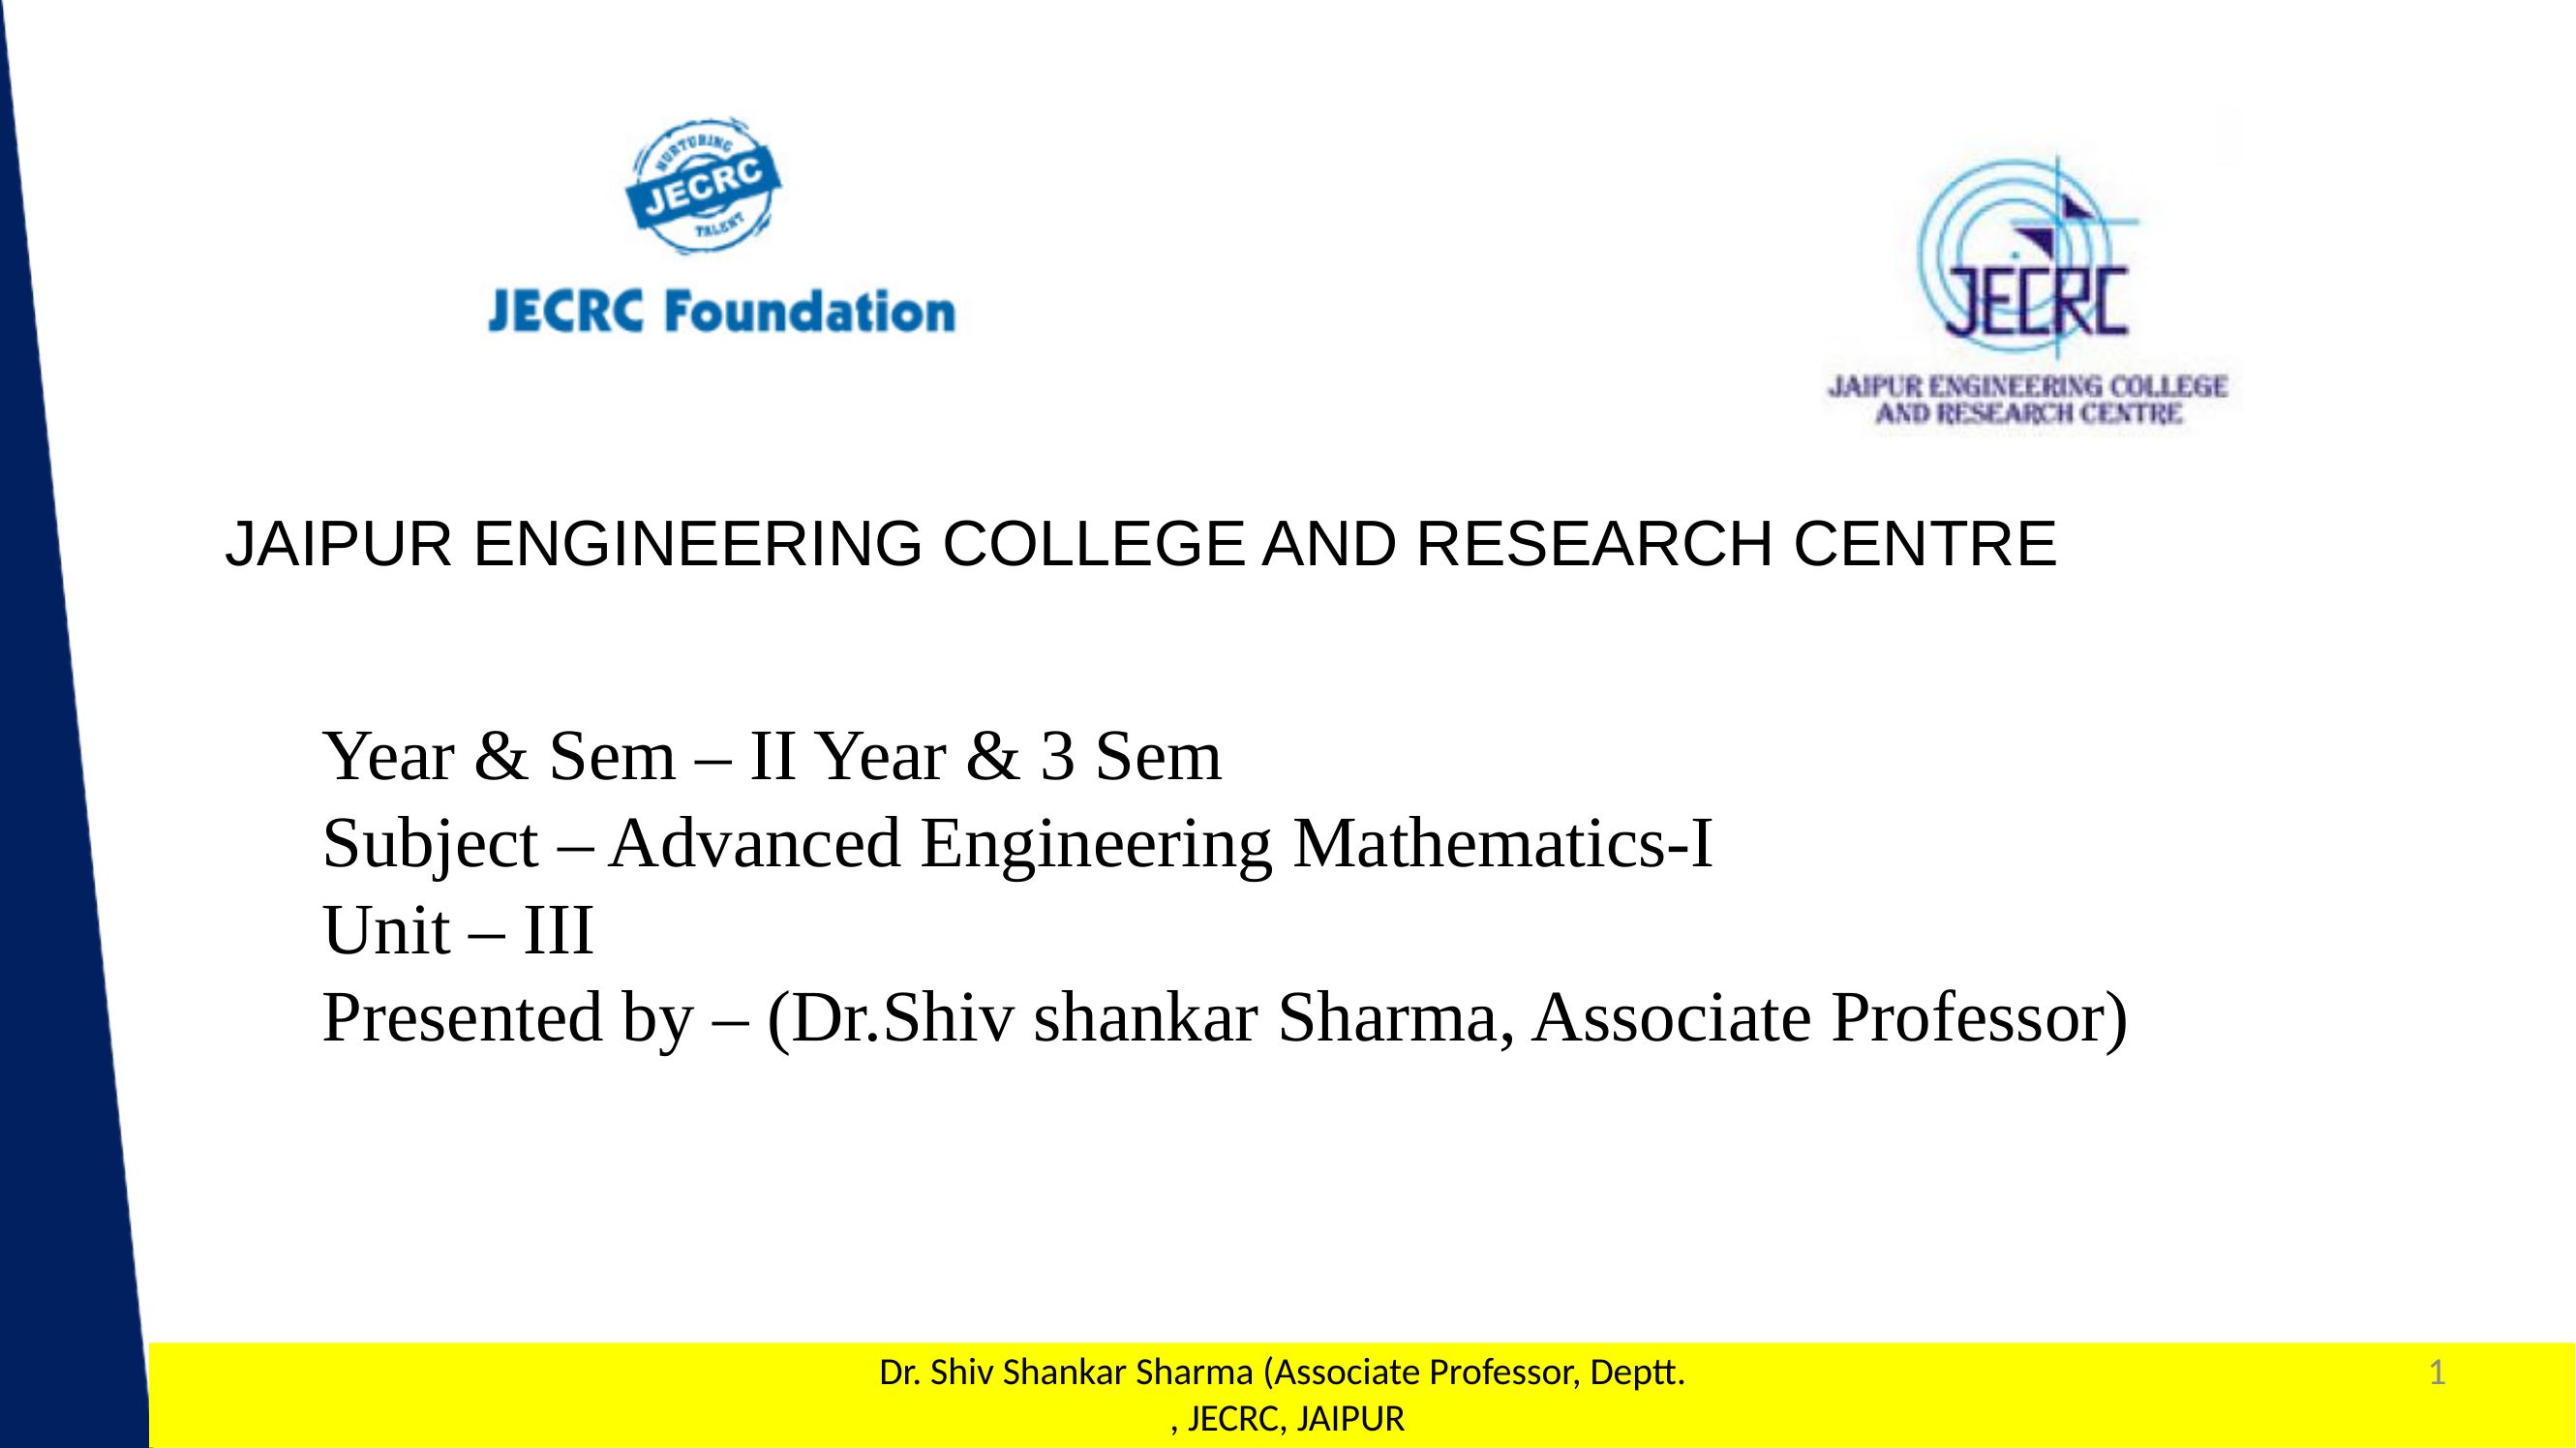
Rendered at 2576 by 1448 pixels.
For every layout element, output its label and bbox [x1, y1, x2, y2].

picture [1819, 106, 2244, 444]
text_box [0, 0, 2576, 1448]
picture [464, 82, 983, 349]
